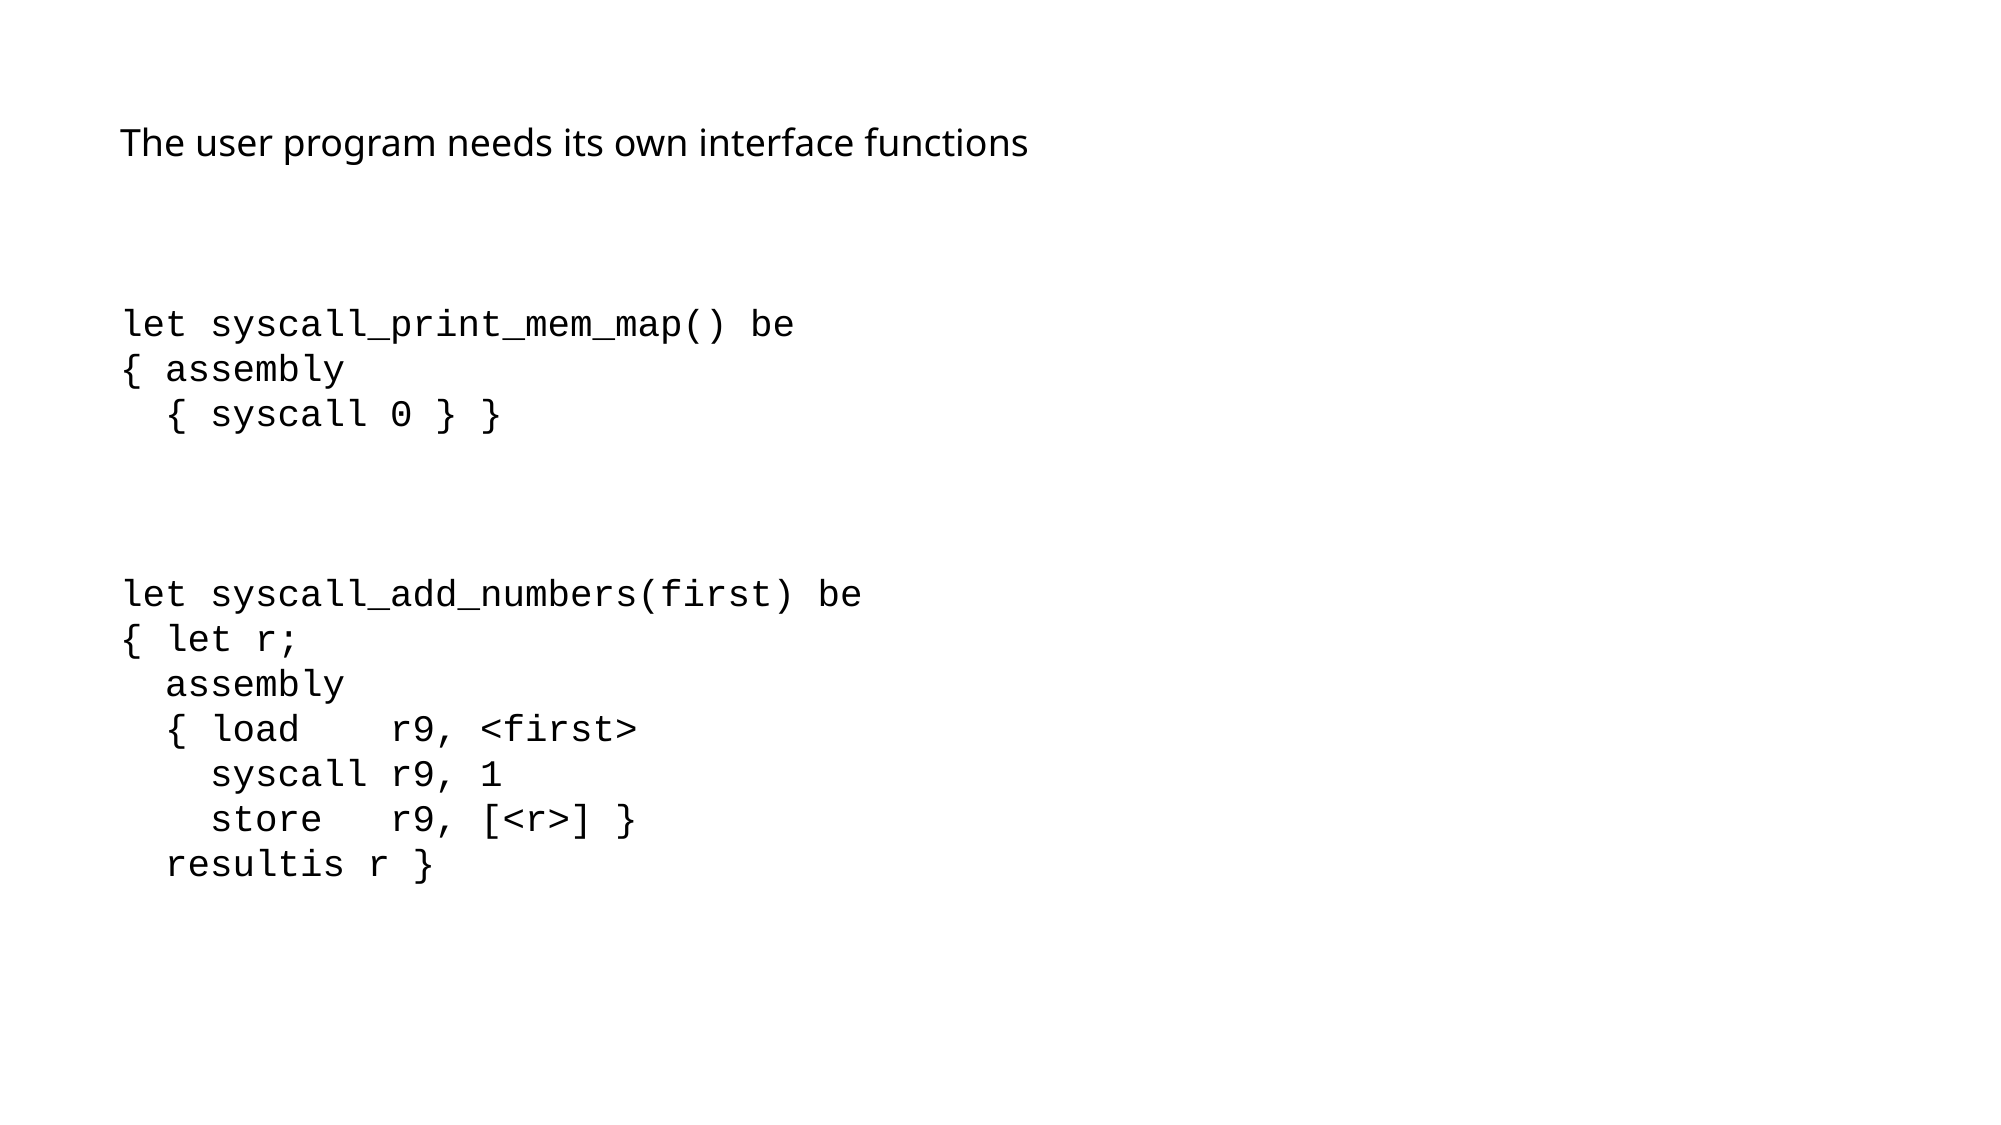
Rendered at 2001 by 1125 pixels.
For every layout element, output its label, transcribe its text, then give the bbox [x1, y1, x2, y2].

text_box The user program needs its own interface functions let syscall_print_mem_map() be { assembly { syscall 0 } } let syscall_add_numbers(first) be { let r; assembly { load r9, <first> syscall r9, 1 store r9, [<r>] } resultis r } [105, 111, 1895, 892]
